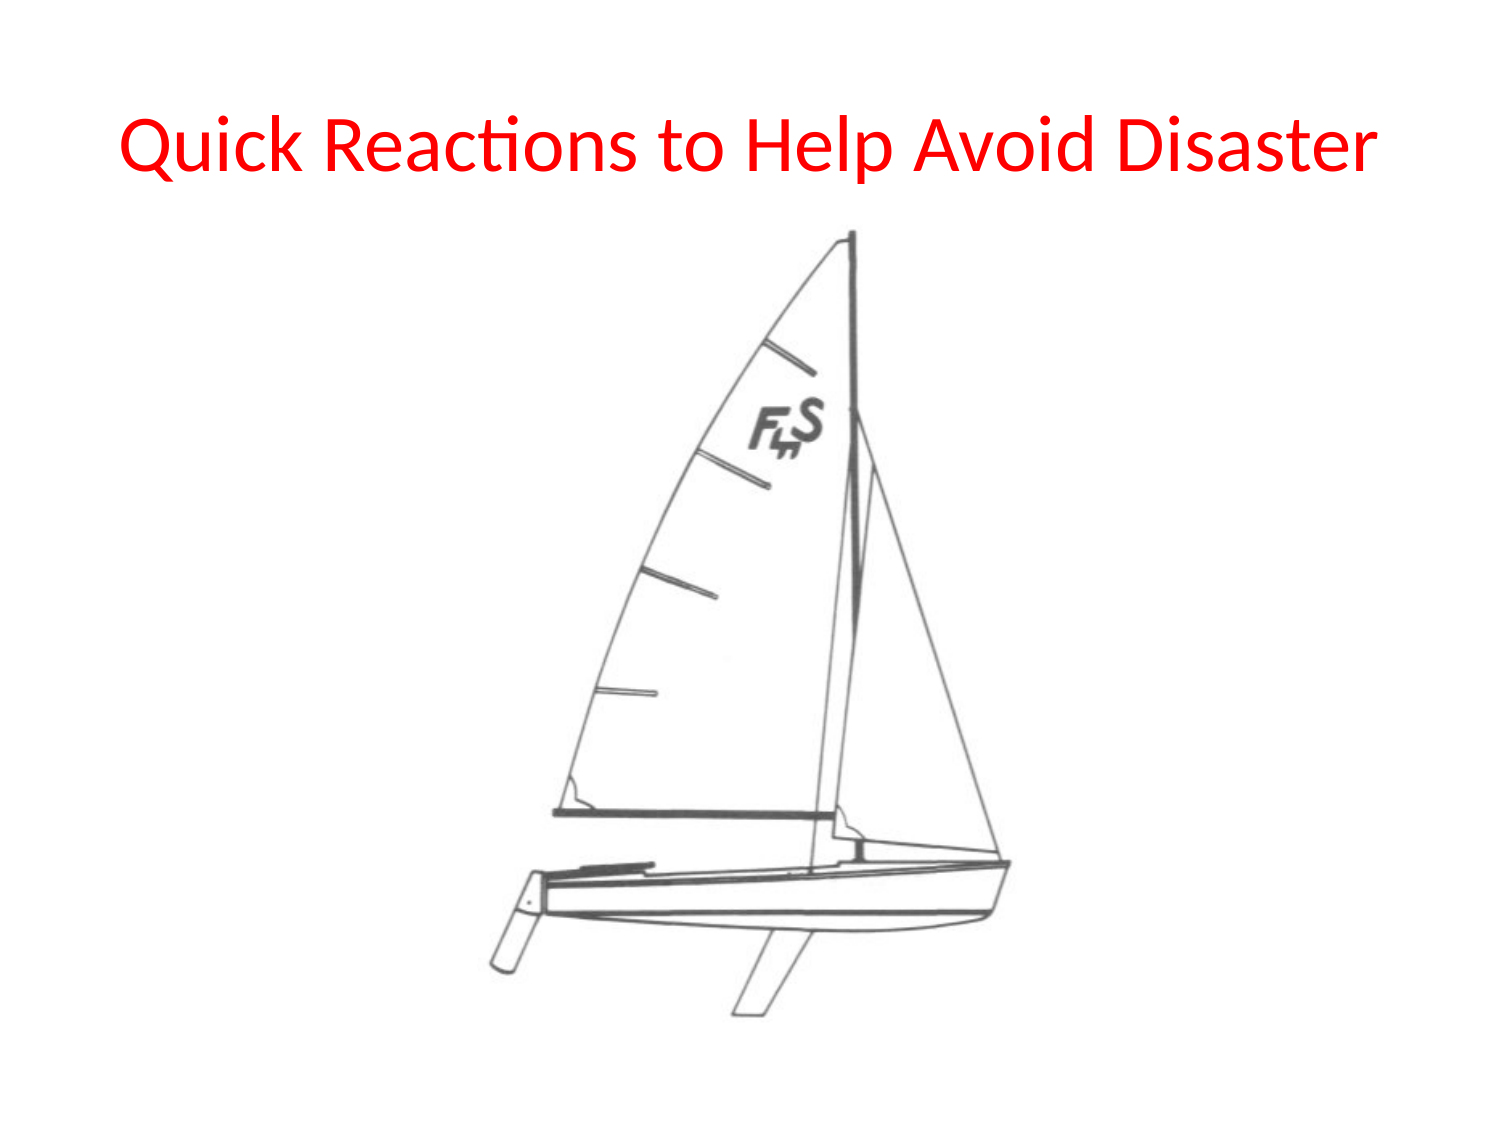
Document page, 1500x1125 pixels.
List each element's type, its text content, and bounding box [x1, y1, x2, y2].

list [476, 212, 1026, 1029]
title Quick Reactions to Help Avoid Disaster [75, 45, 1425, 233]
